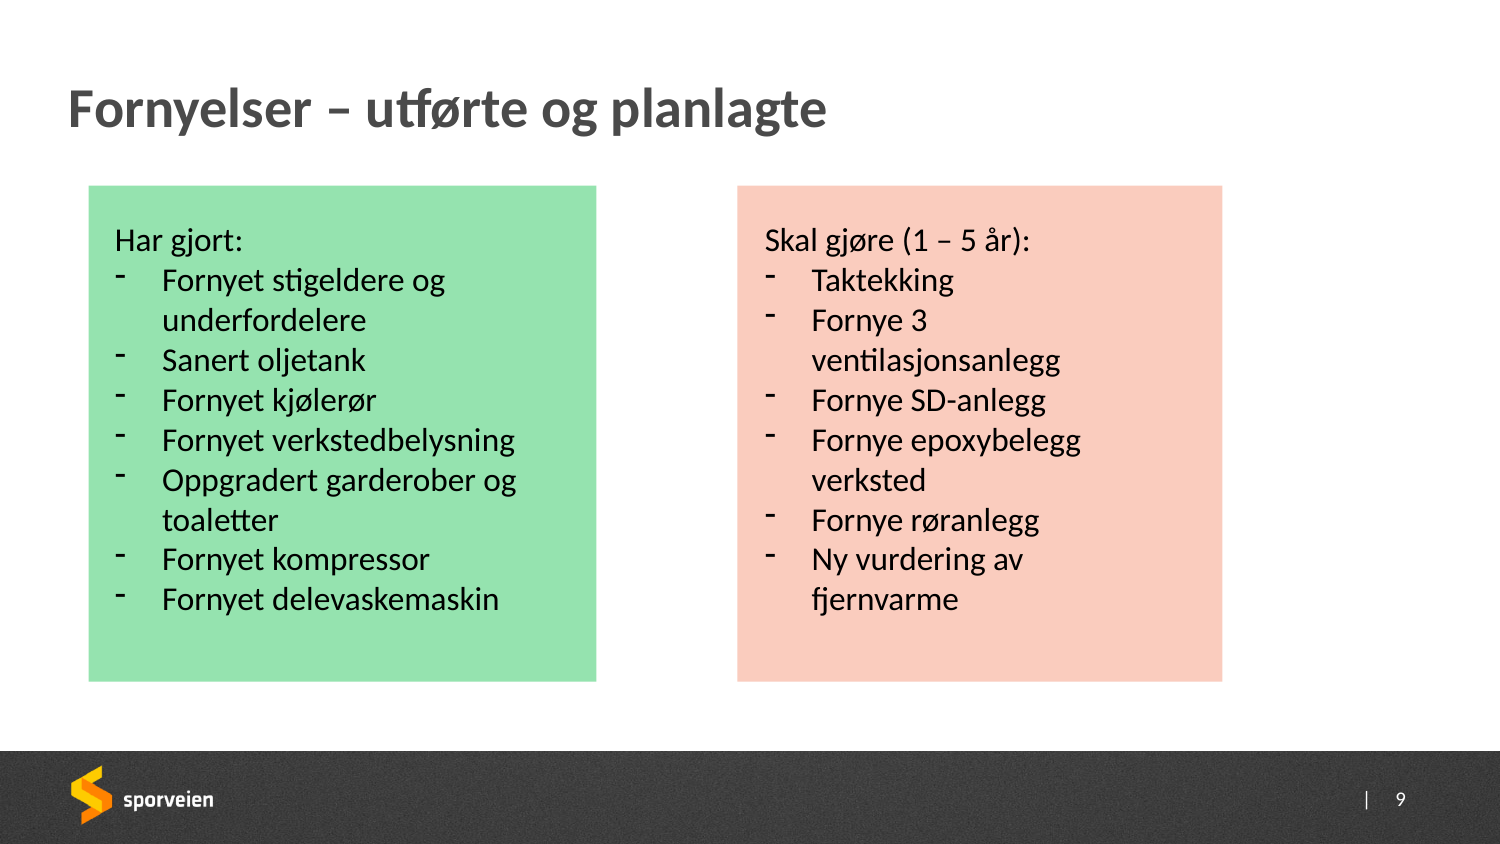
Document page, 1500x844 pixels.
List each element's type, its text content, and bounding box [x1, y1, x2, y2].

text_box [735, 184, 1225, 684]
title Fornyelser – utførte og planlagte [68, 70, 1406, 139]
picture [0, 751, 1500, 844]
text_box Skal gjøre (1 – 5 år): Taktekking Fornye 3 ventilasjonsanlegg Fornye SD-anlegg Fornye epoxybelegg verksted Fornye røranlegg Ny vurdering av fjernvarme [750, 210, 1188, 625]
text_box Har gjort: Fornyet stigeldere og underfordelere Sanert oljetank Fornyet kjølerør Fornyet verkstedbelysning Oppgradert garderober og toaletter Fornyet kompressor Fornyet delevaskemaskin [100, 210, 573, 625]
text_box [86, 184, 598, 684]
slide_number 9 [1362, 785, 1406, 812]
